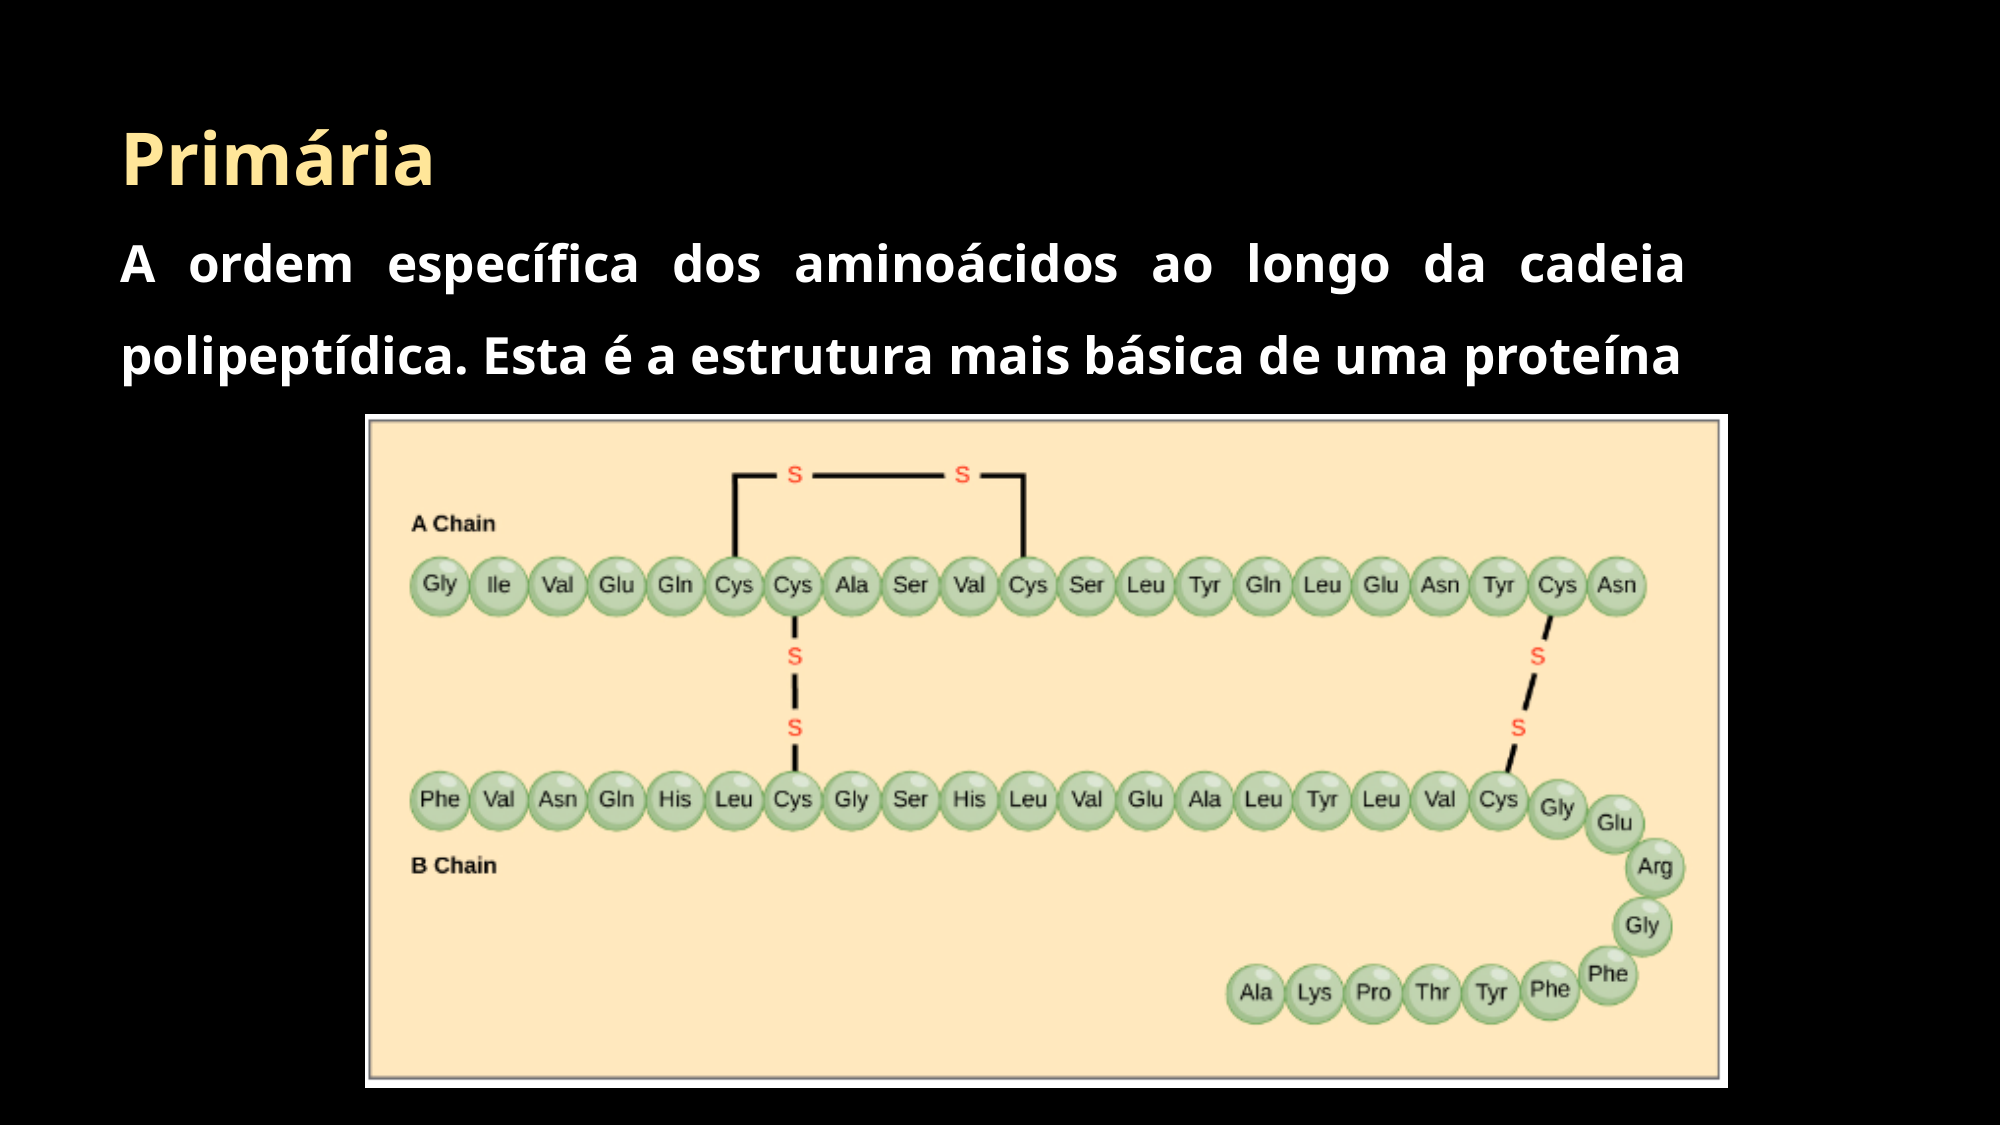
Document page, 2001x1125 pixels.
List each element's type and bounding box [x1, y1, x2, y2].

text_box [105, 192, 1703, 397]
picture [365, 414, 1728, 1088]
list [105, 115, 567, 192]
